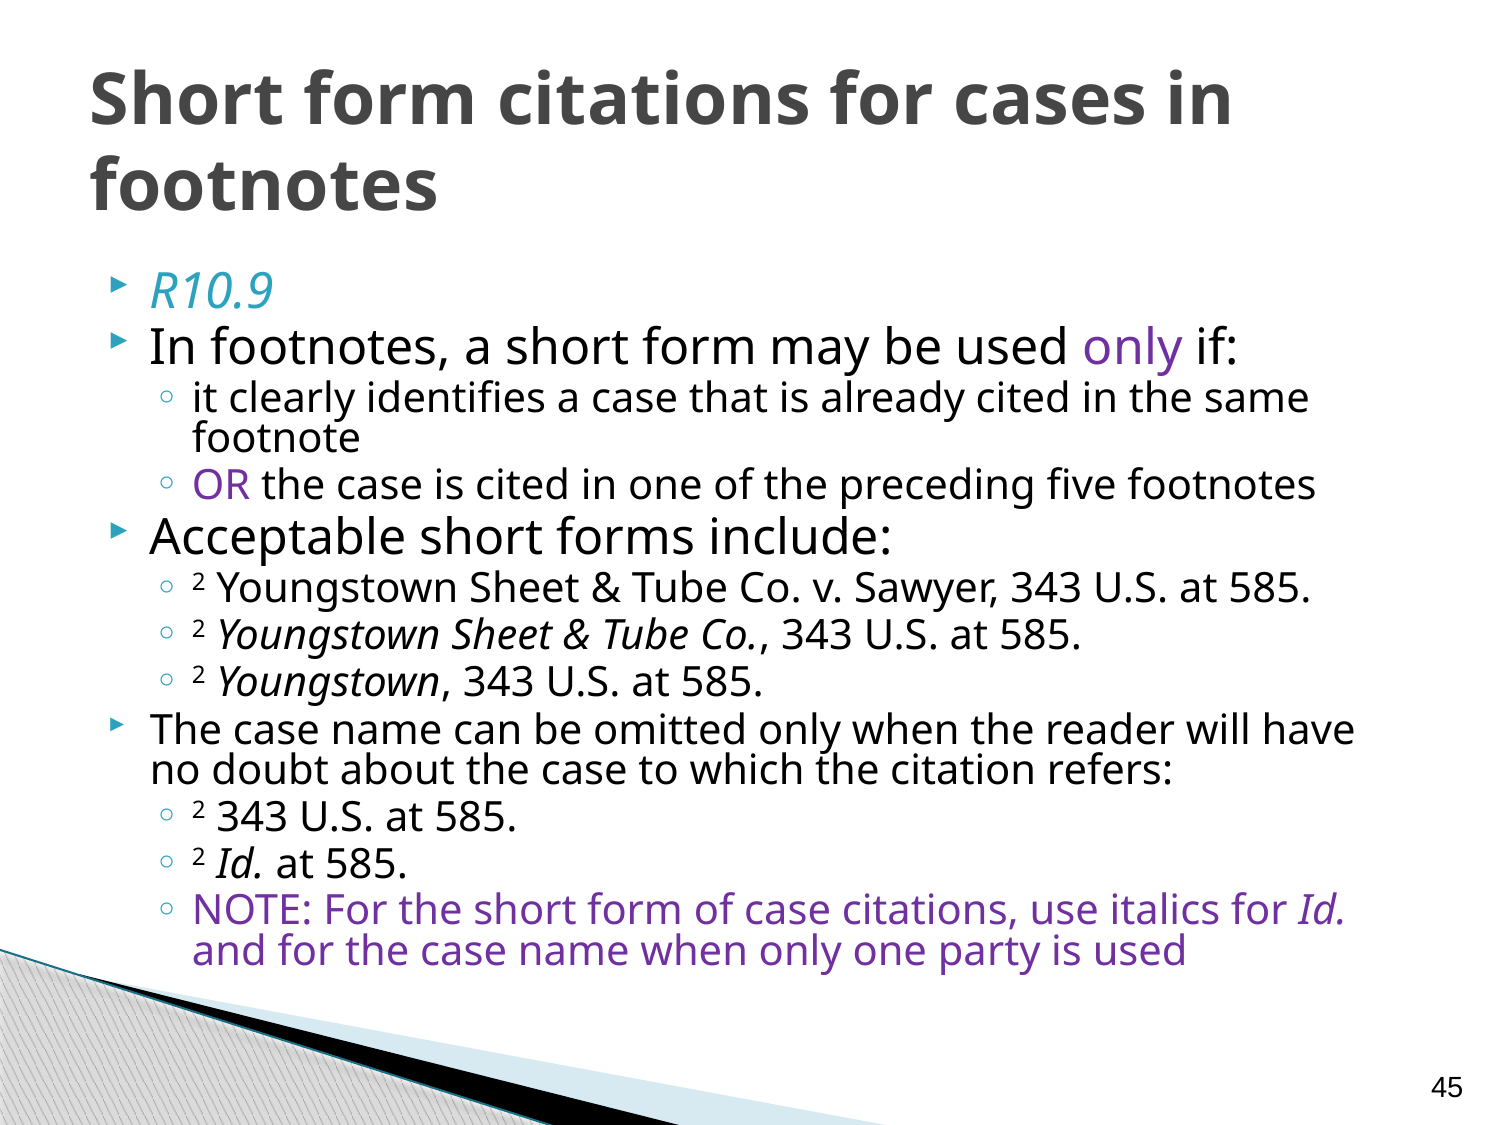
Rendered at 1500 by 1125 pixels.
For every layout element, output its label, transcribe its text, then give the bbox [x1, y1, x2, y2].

list R10.9 In footnotes, a short form may be used only if: it clearly identifies a case that is already cited in the same footnote OR the case is cited in one of the preceding five footnotes Acceptable short forms include: 2 Youngstown Sheet & Tube Co. v. Sawyer, 343 U.S. at 585. 2 Youngstown Sheet & Tube Co., 343 U.S. at 585. 2 Youngstown, 343 U.S. at 585. The case name can be omitted only when the reader will have no doubt about the case to which the citation refers: 2 343 U.S. at 585. 2 Id. at 585. NOTE: For the short form of case citations, use italics for Id. and for the case name when only one party is used [75, 262, 1425, 1005]
title Short form citations for cases in footnotes [75, 45, 1425, 233]
slide_number 45 [1387, 1051, 1479, 1112]
